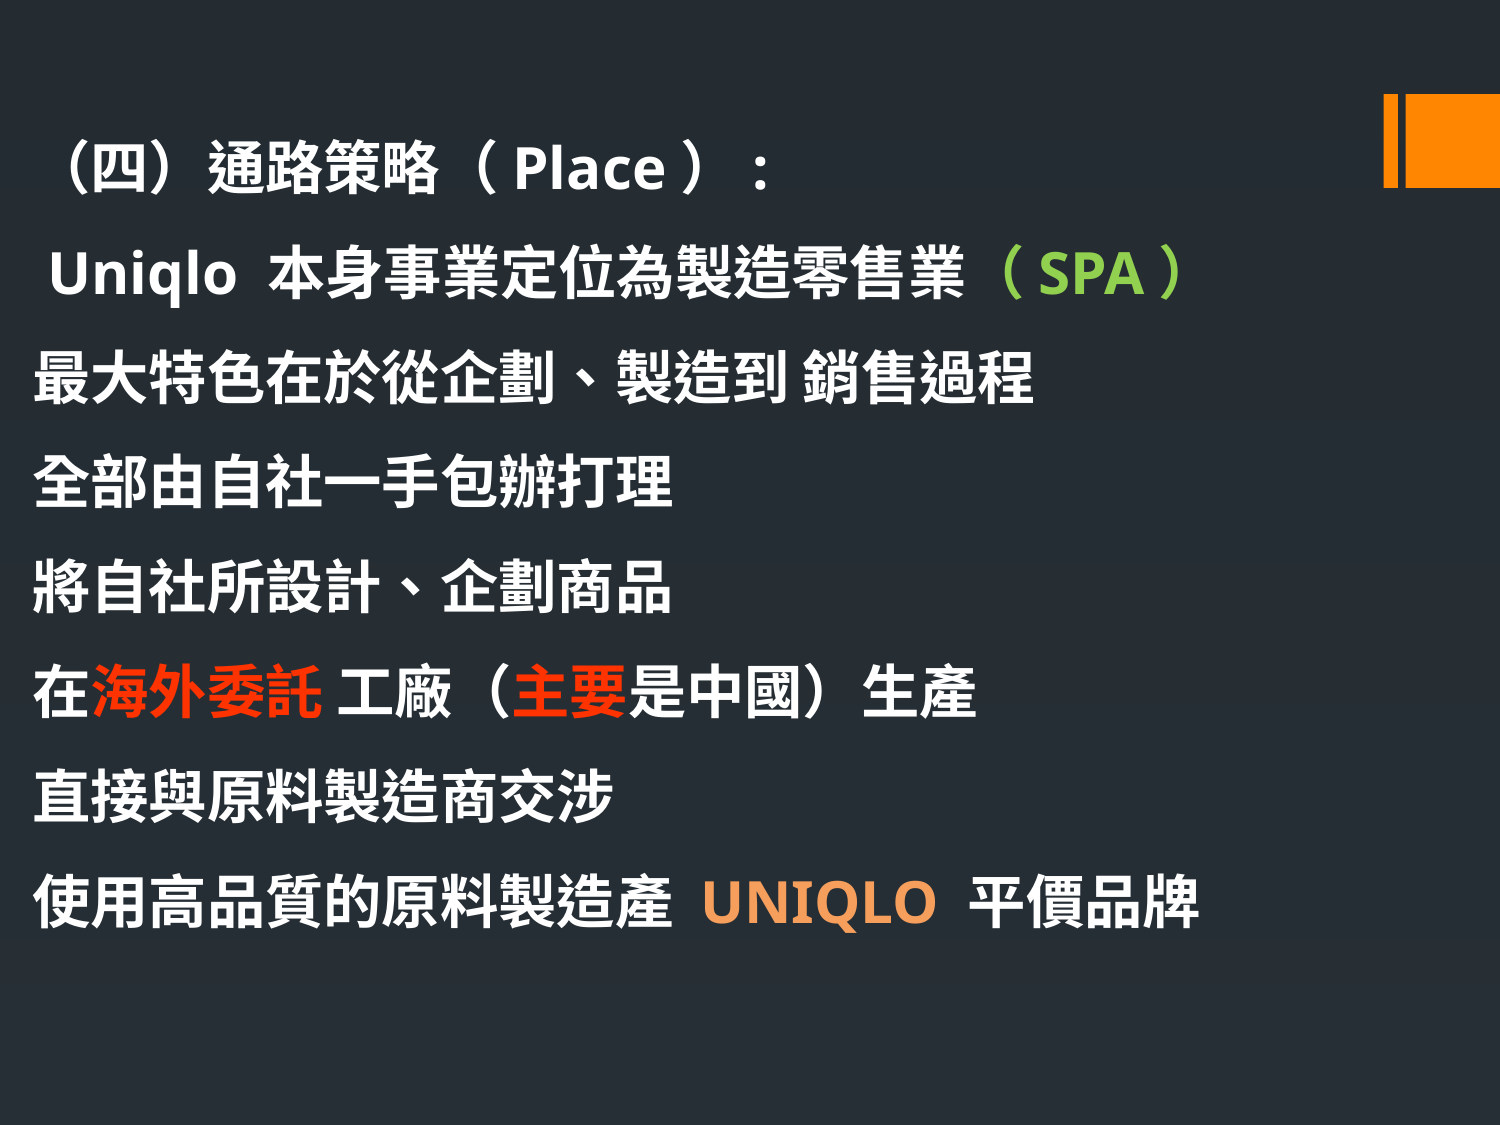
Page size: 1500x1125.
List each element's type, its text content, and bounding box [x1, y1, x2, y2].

text_box （四）通路策略（Place）: Uniqlo 本身事業定位為製造零售業（SPA） 最大特色在於從企劃、製造到 銷售過程 全部由自社一手包辦打理 將自社所設計、企劃商品 在海外委託 工廠（主要是中國）生產 直接與原料製造商交涉 使用高品質的原料製造產 UNIQLO 平價品牌 [17, 88, 1500, 943]
